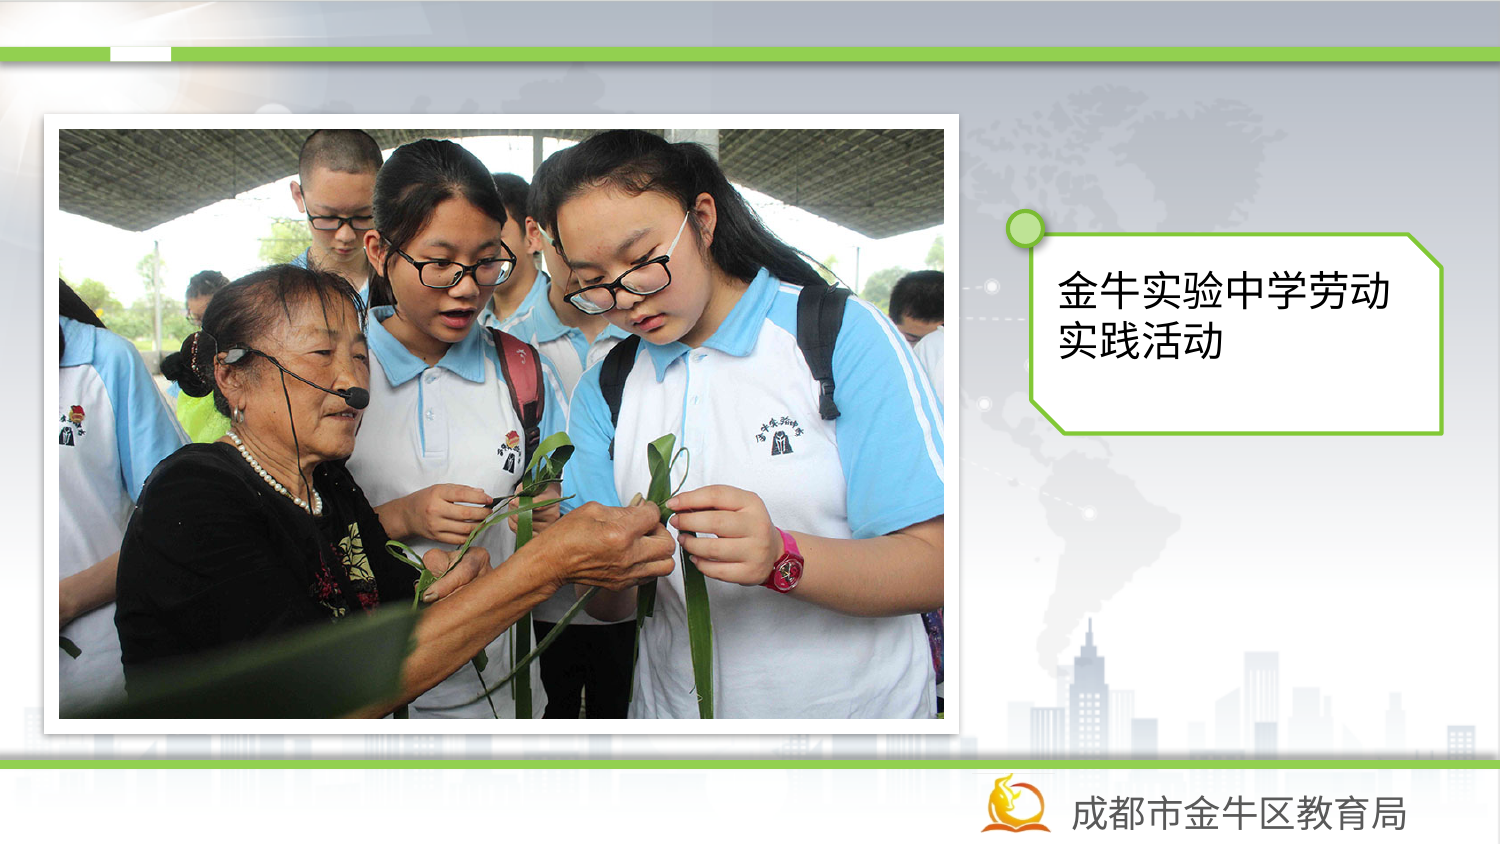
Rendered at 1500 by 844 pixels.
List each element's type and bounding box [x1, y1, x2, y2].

picture [0, 769, 1500, 844]
picture [0, 62, 1500, 760]
picture [0, 0, 1500, 46]
text_box [1007, 210, 1442, 434]
